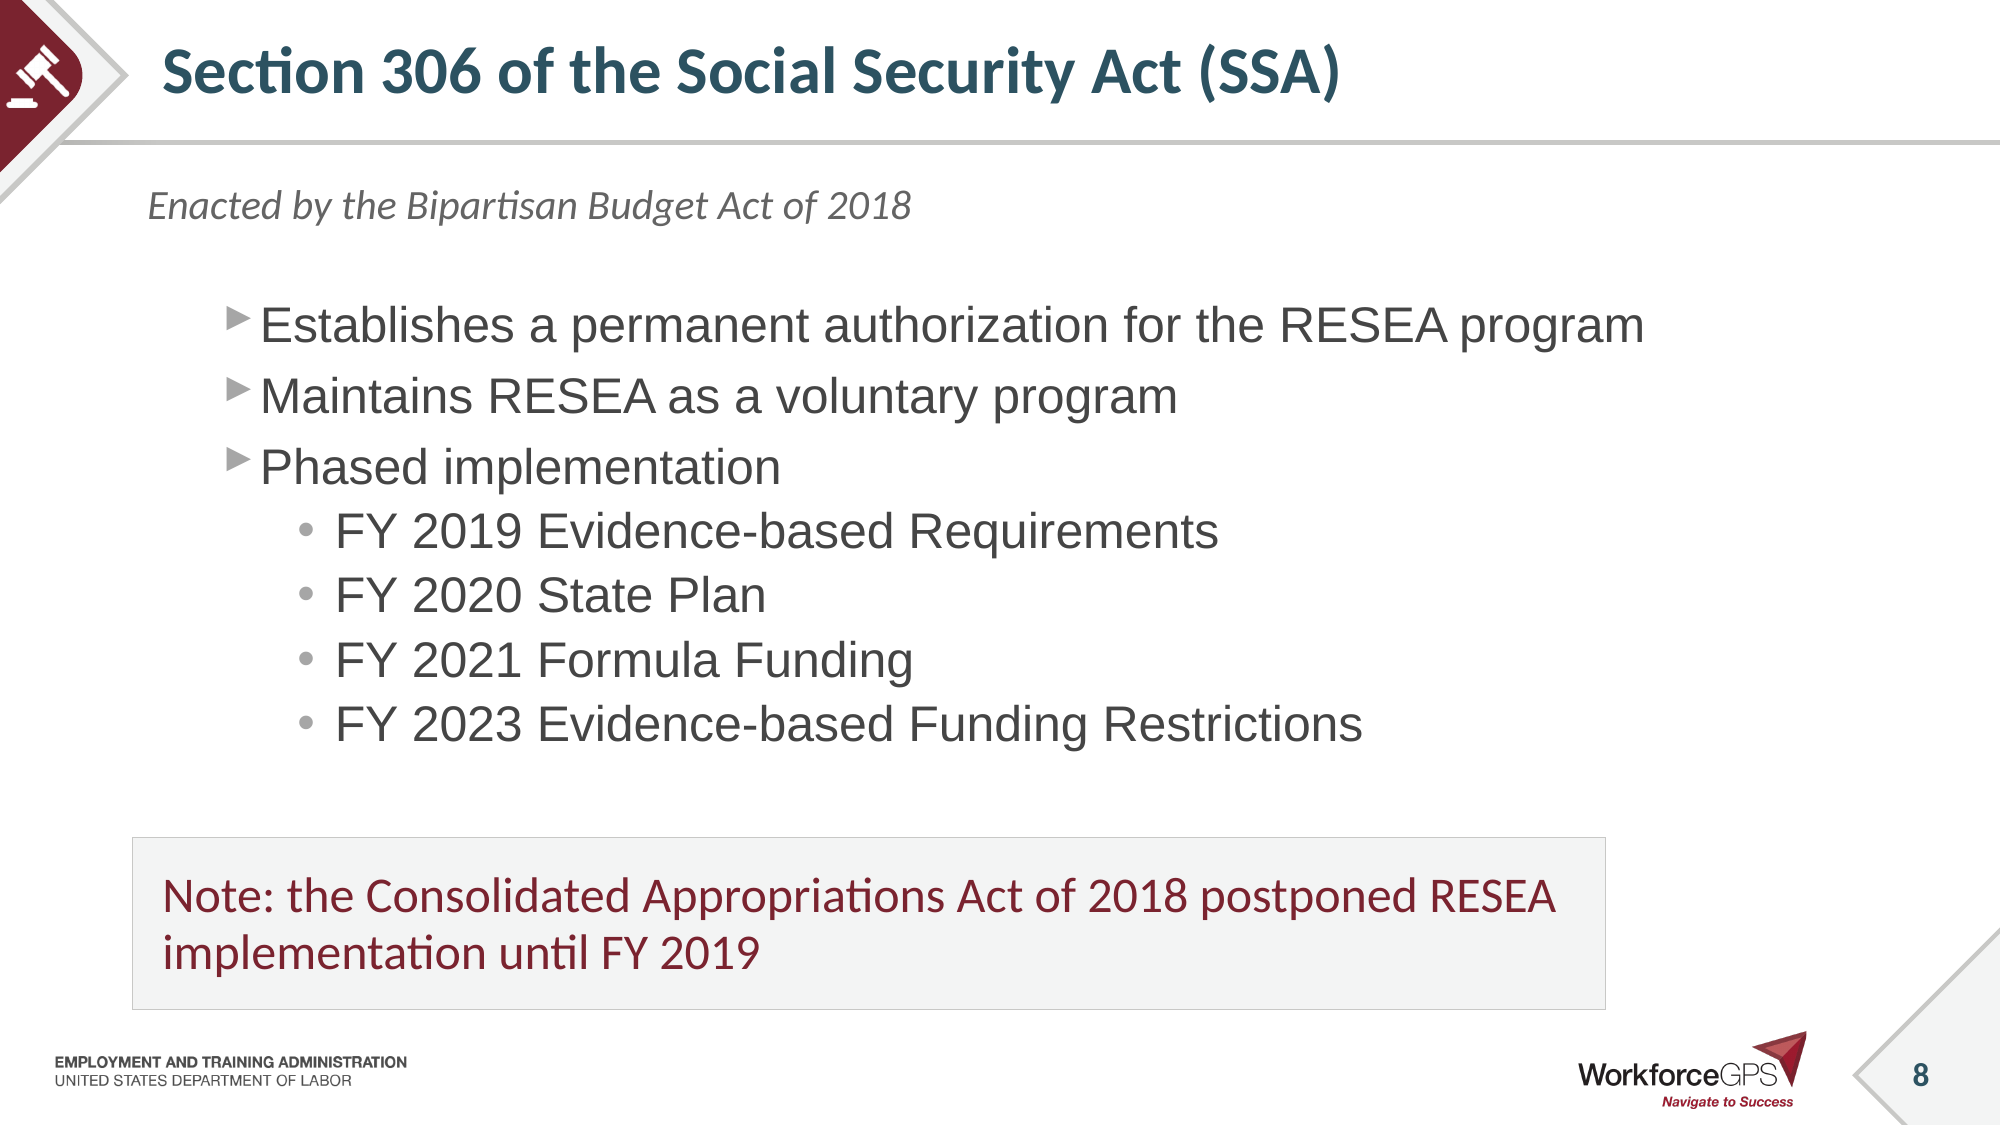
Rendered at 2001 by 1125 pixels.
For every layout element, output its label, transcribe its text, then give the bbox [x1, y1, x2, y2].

list Note: the Consolidated Appropriations Act of 2018 postponed RESEA implementation until FY 2019 [132, 837, 1606, 1010]
list Enacted by the Bipartisan Budget Act of 2018 [132, 161, 1950, 248]
slide_number 8 [1867, 1042, 1975, 1103]
picture [0, 38, 75, 114]
text_box Gay Gilbert Administrator Office of Unemployment Insurance Employment & Training Administration U.S. Department of Labor [47, 1049, 420, 1095]
title Section 306 of the Social Security Act (SSA) [132, 7, 1950, 137]
list Establishes a permanent authorization for the RESEA program Maintains RESEA as a voluntary program Phased implementation FY 2019 Evidence-based Requirements FY 2020 State Plan FY 2021 Formula Funding FY 2023 Evidence-based Funding Restrictions [132, 248, 1950, 804]
